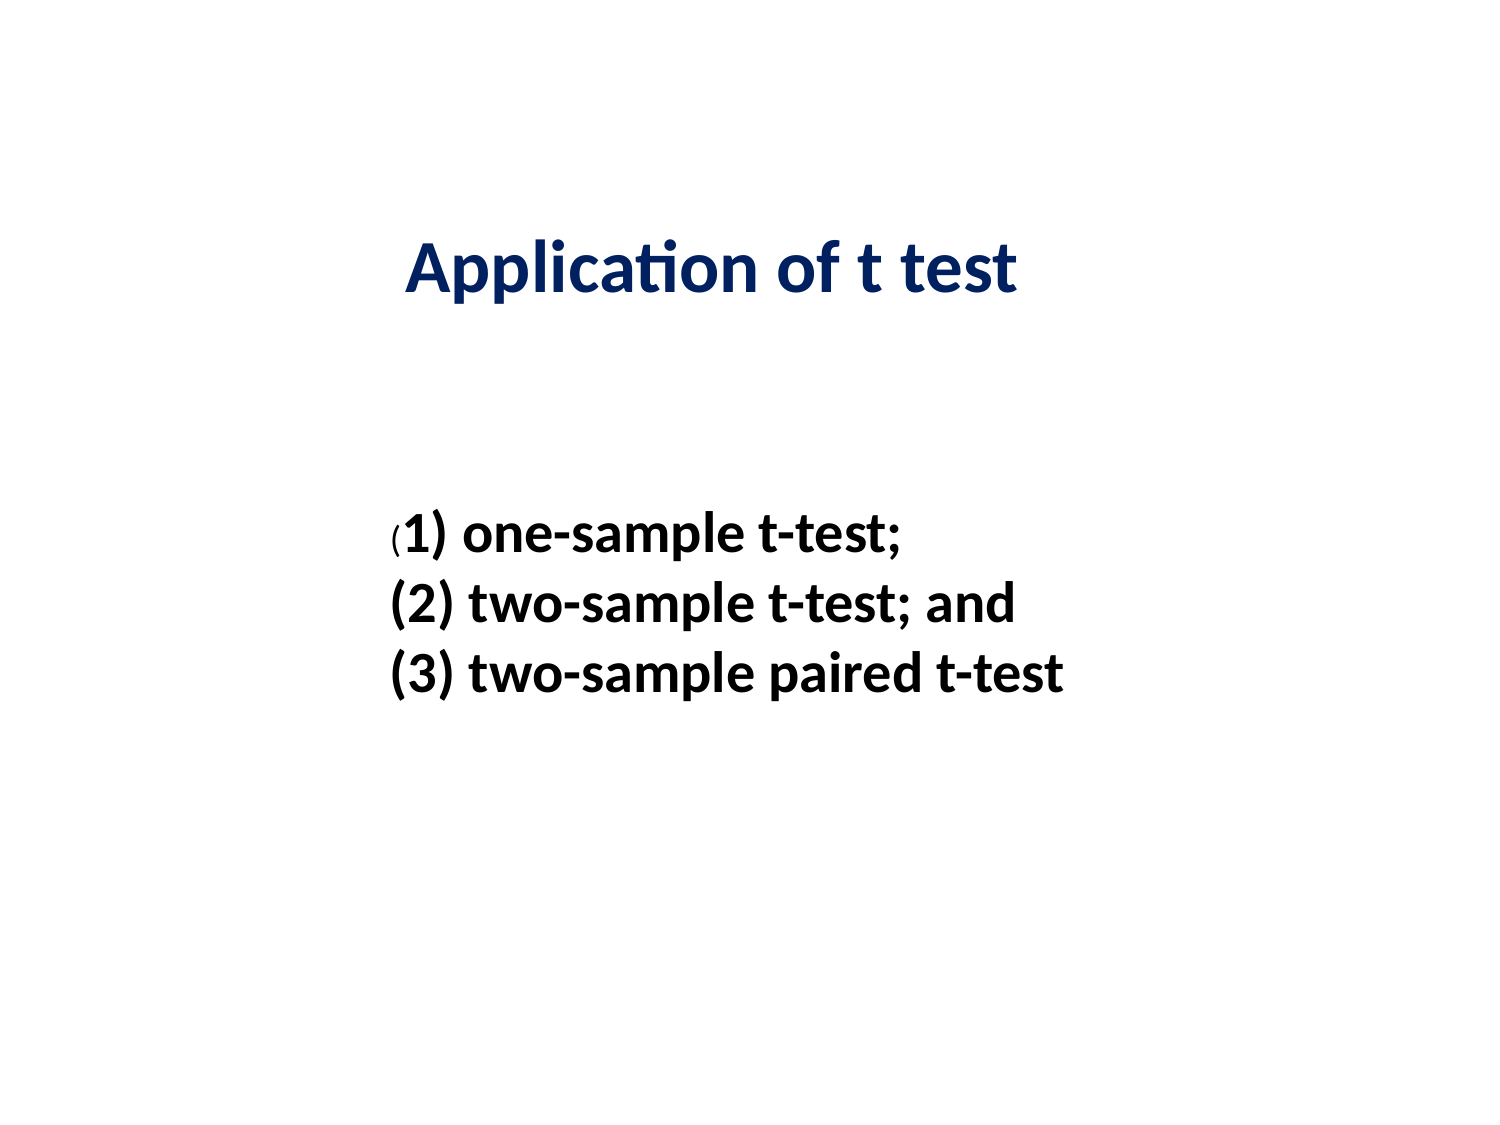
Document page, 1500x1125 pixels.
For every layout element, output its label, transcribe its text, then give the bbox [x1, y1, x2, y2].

text_box (1) one-sample t-test; (2) two-sample t-test; and (3) two-sample paired t-test [374, 486, 1125, 712]
text_box Application of t test [390, 210, 1129, 316]
